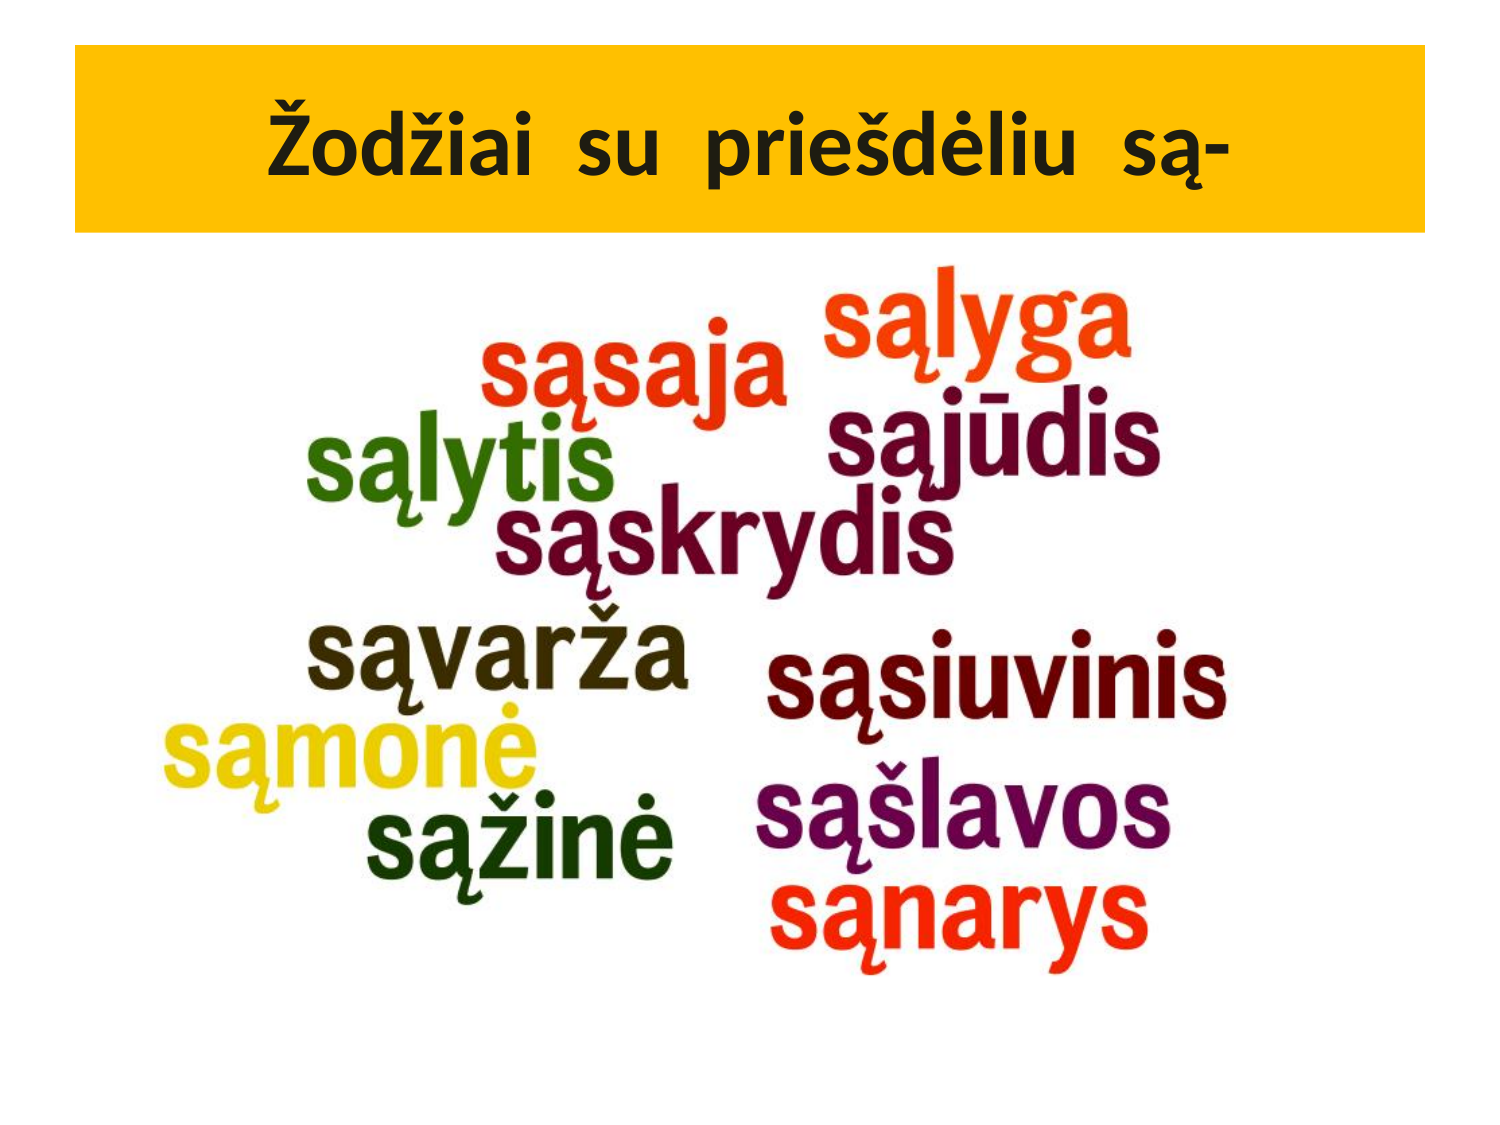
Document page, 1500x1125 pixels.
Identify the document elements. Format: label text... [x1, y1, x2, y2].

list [135, 243, 1250, 987]
title Žodžiai su priešdėliu są- [75, 45, 1425, 233]
